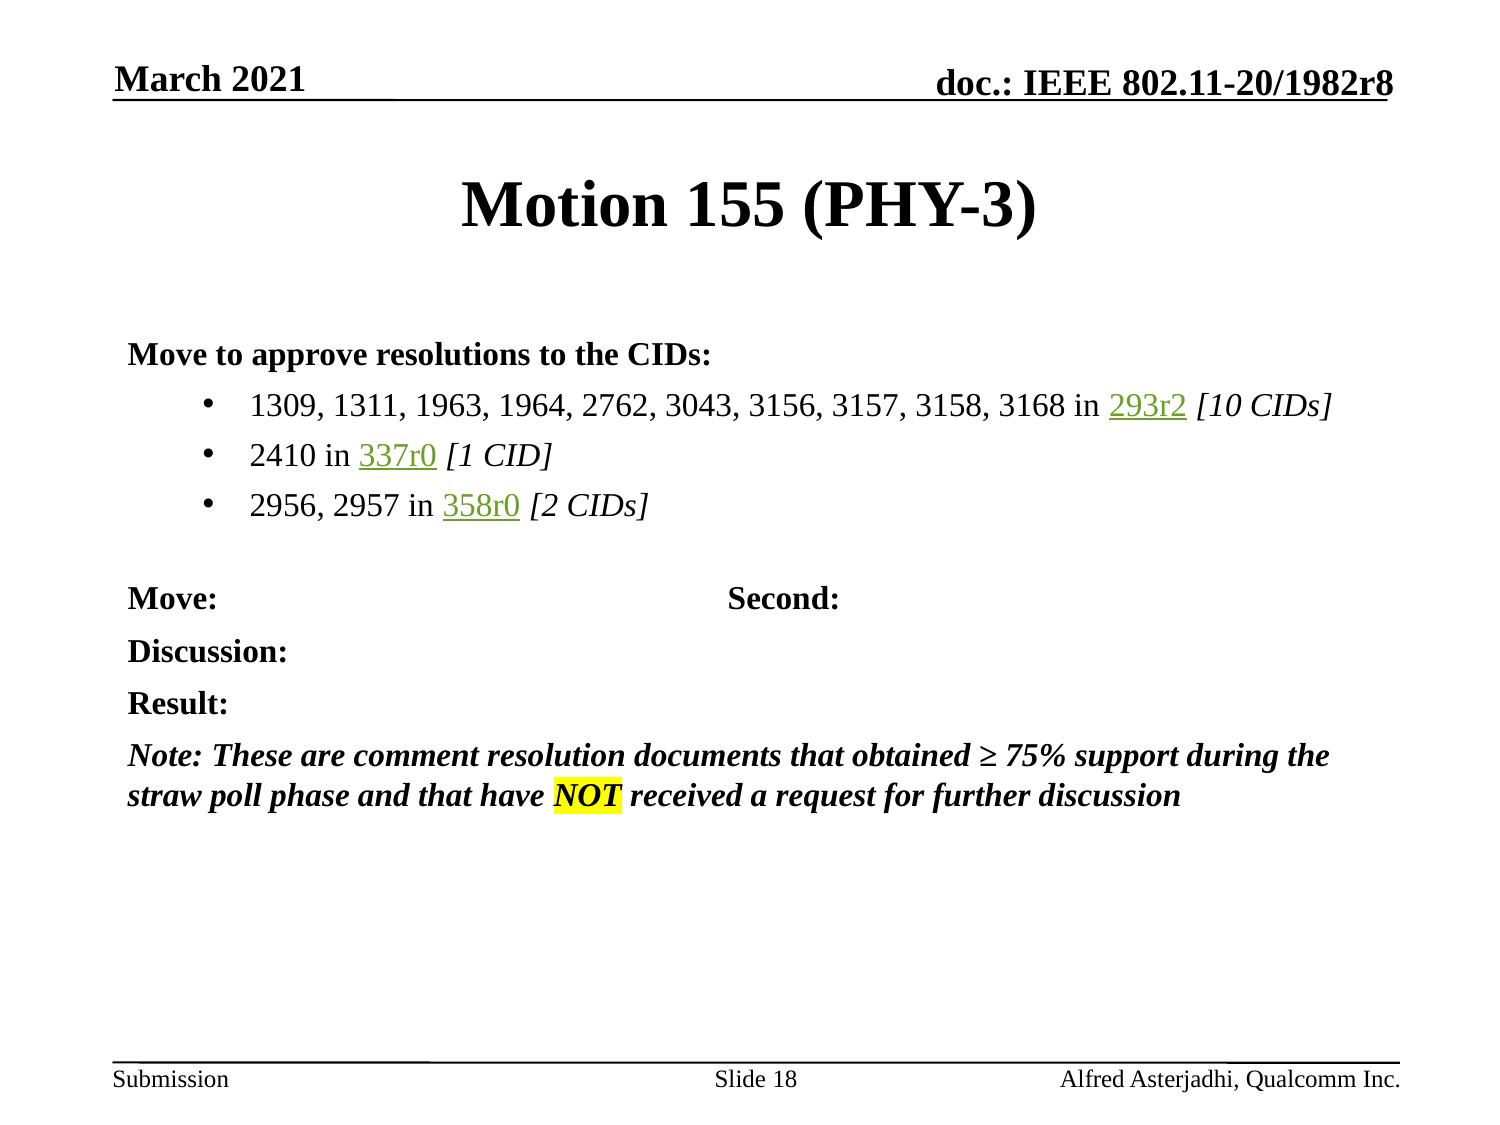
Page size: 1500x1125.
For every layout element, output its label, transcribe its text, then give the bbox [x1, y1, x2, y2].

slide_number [114, 54, 423, 100]
list Move to approve resolutions to the CIDs: 1309, 1311, 1963, 1964, 2762, 3043, 3156, 3157, 3158, 3168 in 293r2 [10 CIDs] 2410 in 337r0 [1 CID] 2956, 2957 in 358r0 [2 CIDs] Move: Second: Discussion: Result: Note: These are comment resolution documents that obtained ≥ 75% support during the straw poll phase and that have NOT received a request for further discussion [112, 324, 1388, 1000]
title Motion 155 (PHY-3) [112, 112, 1388, 288]
slide_number Slide 18 [712, 1061, 800, 1123]
footer Alfred Asterjadhi, Qualcomm Inc. [878, 1061, 1402, 1093]
